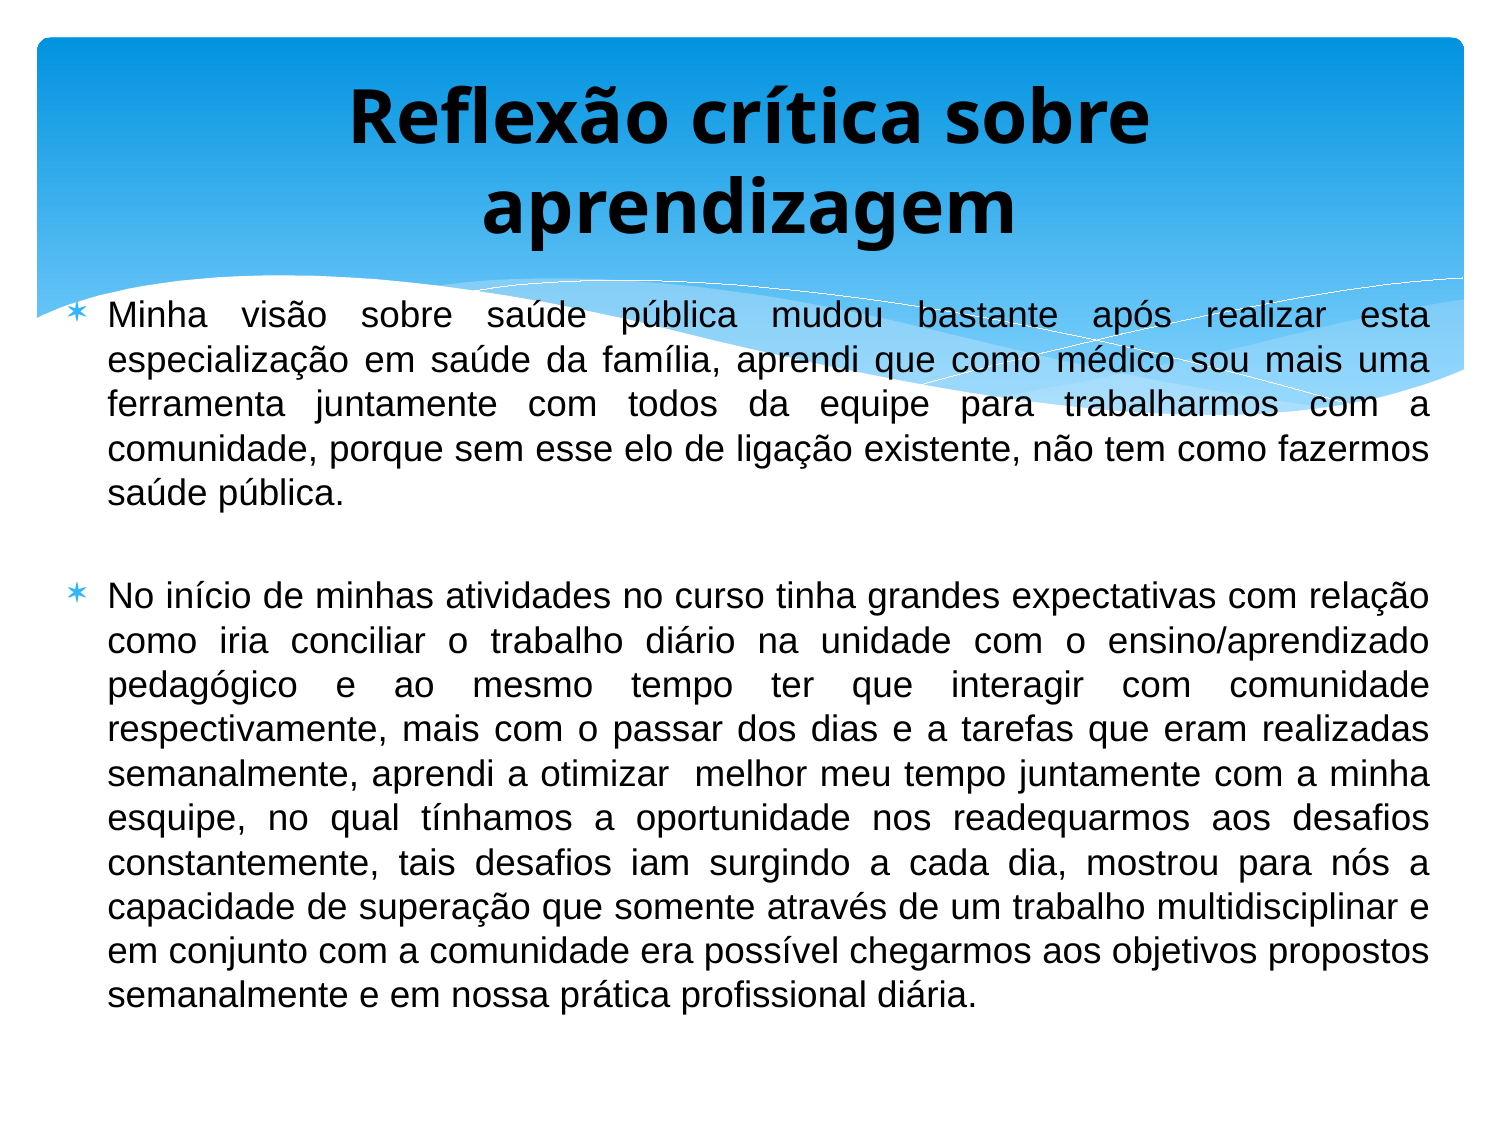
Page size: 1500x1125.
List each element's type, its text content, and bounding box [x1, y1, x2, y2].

list Minha visão sobre saúde pública mudou bastante após realizar esta especialização em saúde da família, aprendi que como médico sou mais uma ferramenta juntamente com todos da equipe para trabalharmos com a comunidade, porque sem esse elo de ligação existente, não tem como fazermos saúde pública. No início de minhas atividades no curso tinha grandes expectativas com relação como iria conciliar o trabalho diário na unidade com o ensino/aprendizado pedagógico e ao mesmo tempo ter que interagir com comunidade respectivamente, mais com o passar dos dias e a tarefas que eram realizadas semanalmente, aprendi a otimizar melhor meu tempo juntamente com a minha esquipe, no qual tínhamos a oportunidade nos readequarmos aos desafios constantemente, tais desafios iam surgindo a cada dia, mostrou para nós a capacidade de superação que somente através de um trabalho multidisciplinar e em conjunto com a comunidade era possível chegarmos aos objetivos propostos semanalmente e em nossa prática profissional diária. [53, 231, 1447, 1059]
title Reflexão crítica sobre aprendizagem [75, 55, 1425, 261]
